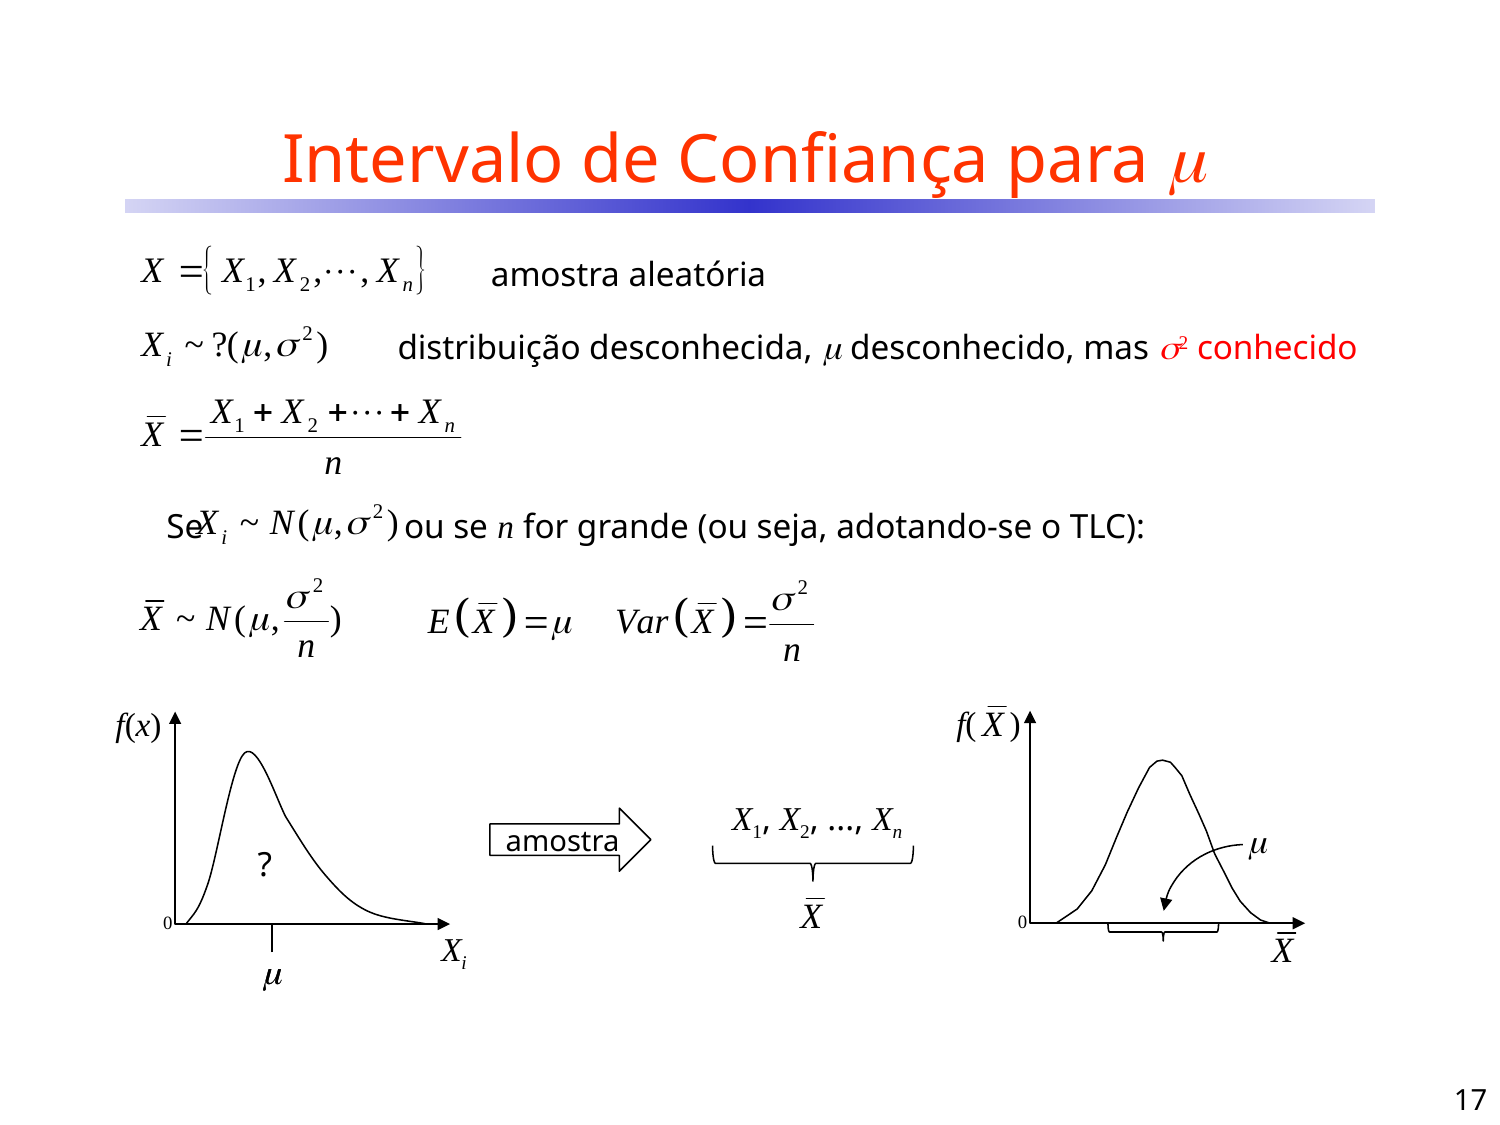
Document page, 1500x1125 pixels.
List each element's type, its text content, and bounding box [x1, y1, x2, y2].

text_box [940, 694, 1306, 970]
text_box distribuição desconhecida,  desconhecido, mas 2 conhecido [382, 318, 1373, 374]
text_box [132, 389, 468, 483]
text_box amostra aleatória [476, 245, 782, 301]
title Intervalo de Confiança para  [49, 99, 1438, 213]
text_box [1163, 813, 1330, 992]
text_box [99, 695, 936, 1000]
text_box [132, 243, 438, 304]
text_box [126, 496, 1187, 554]
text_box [132, 317, 336, 375]
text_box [421, 570, 821, 669]
slide_number 17 [1189, 1053, 1500, 1125]
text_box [131, 567, 350, 667]
